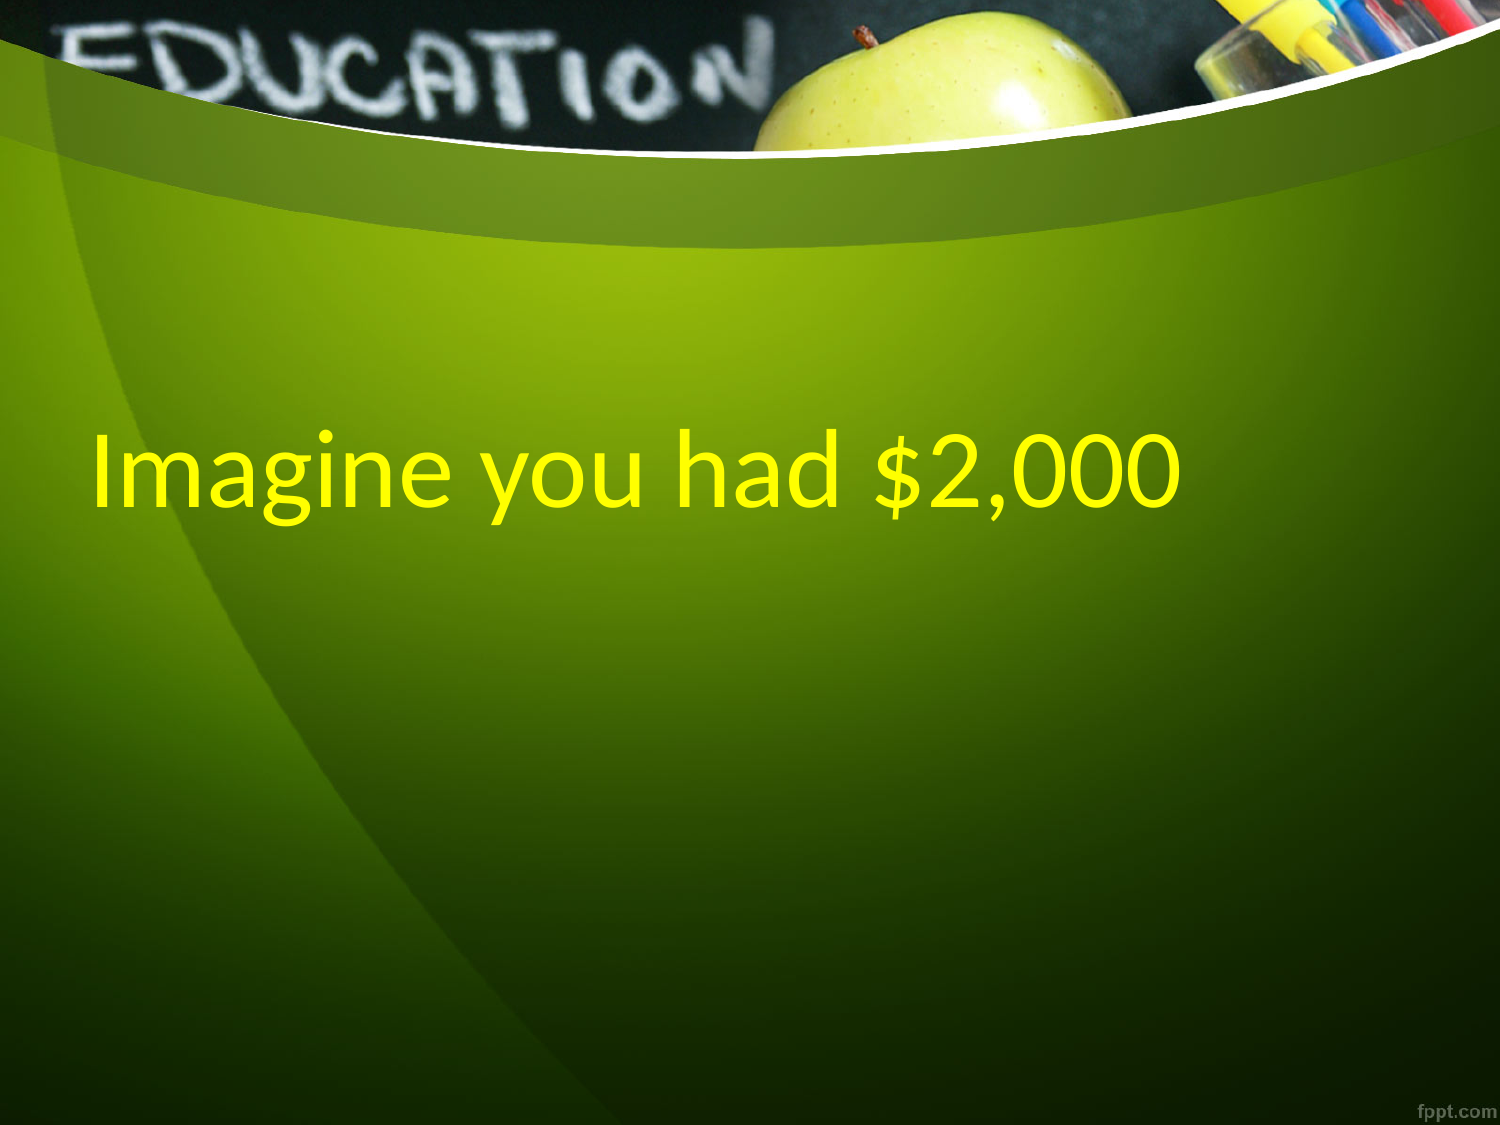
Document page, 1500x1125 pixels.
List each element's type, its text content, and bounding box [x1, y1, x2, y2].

title Imagine you had $2,000 [73, 186, 1424, 738]
picture [0, 0, 1500, 1125]
